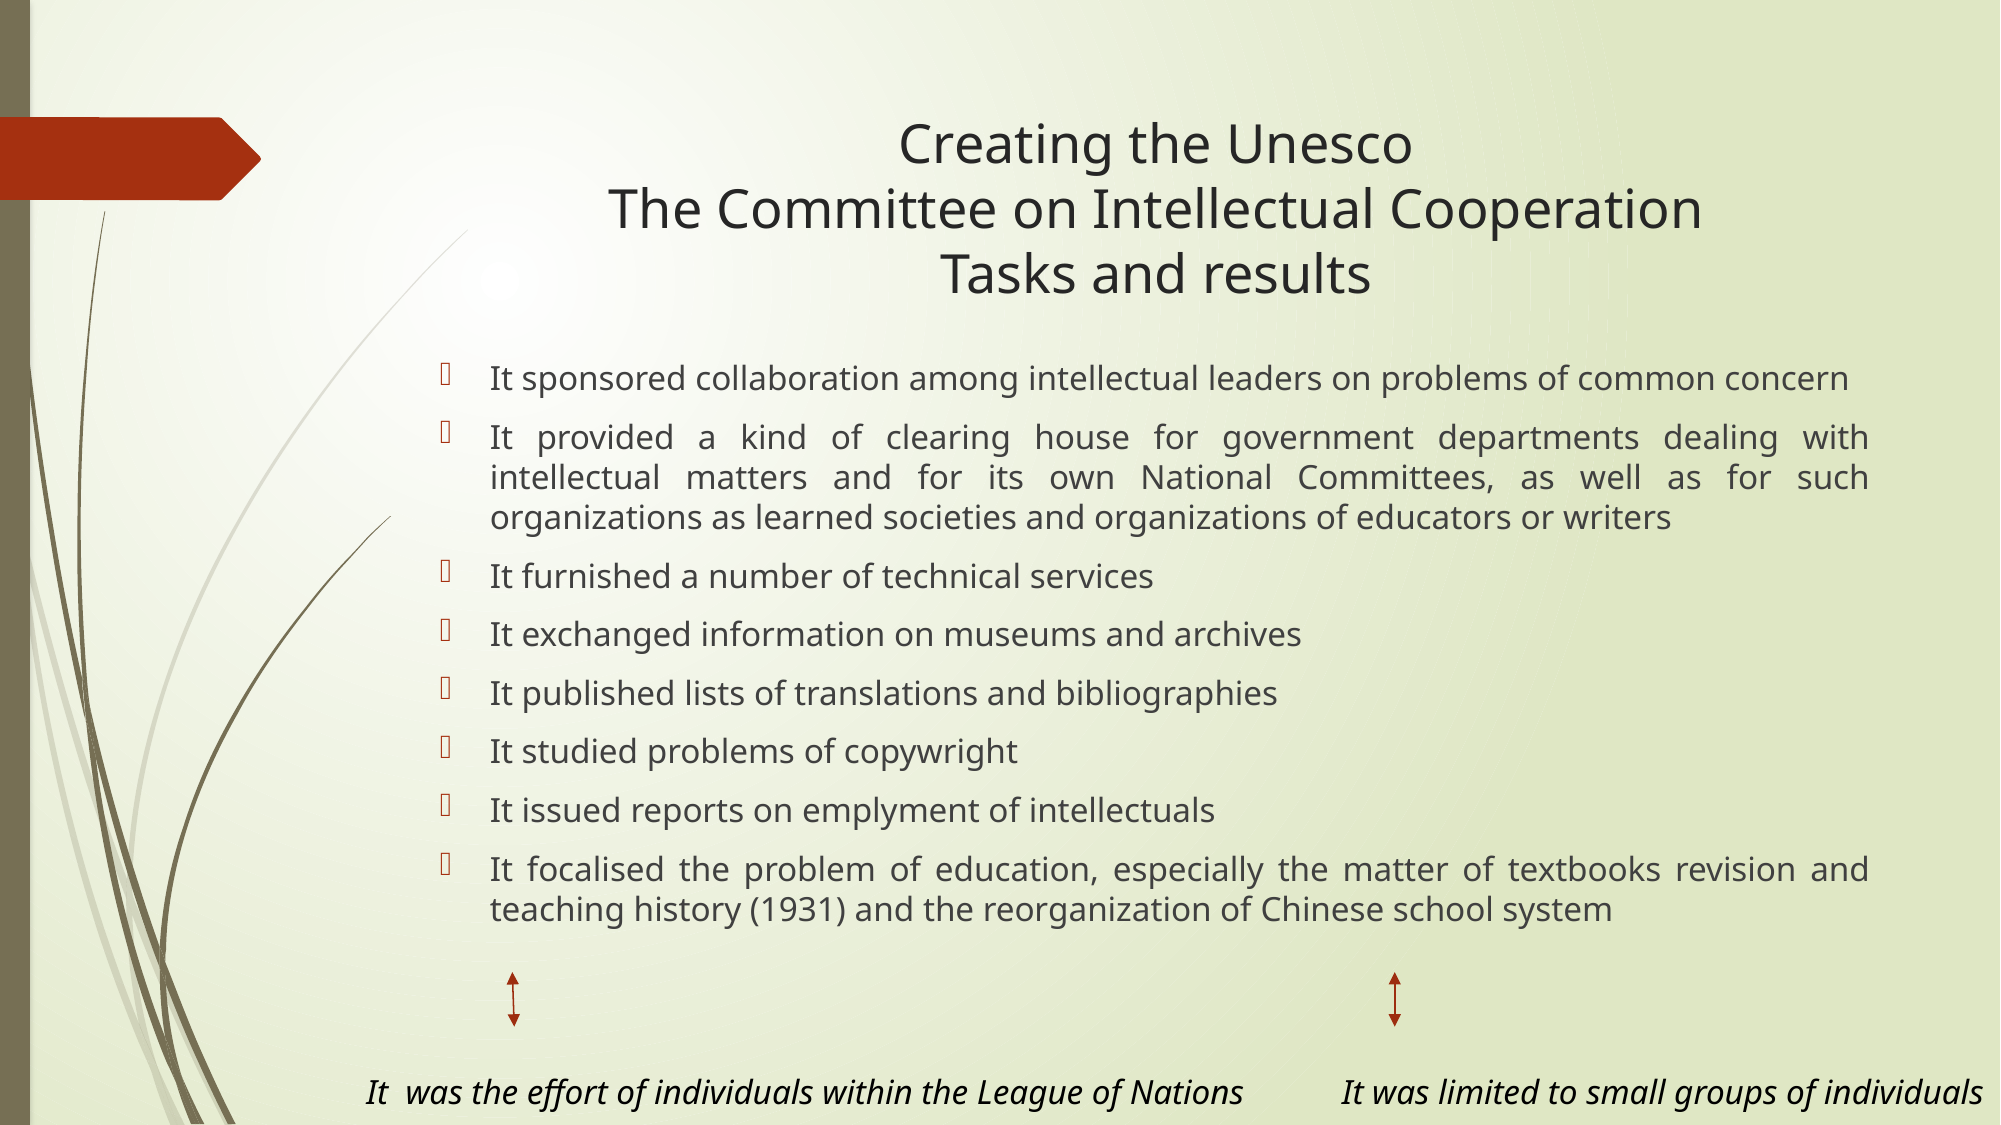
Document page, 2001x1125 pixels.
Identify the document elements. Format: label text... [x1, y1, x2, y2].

text_box It was limited to small groups of individuals [1327, 1063, 2000, 1119]
list It sponsored collaboration among intellectual leaders on problems of common concern It provided a kind of clearing house for government departments dealing with intellectual matters and for its own National Committees, as well as for such organizations as learned societies and organizations of educators or writers It furnished a number of technical services It exchanged information on museums and archives It published lists of translations and bibliographies It studied problems of copywright It issued reports on emplyment of intellectuals It focalised the problem of education, especially the matter of textbooks revision and teaching history (1931) and the reorganization of Chinese school system [424, 350, 1888, 970]
title Creating the Unesco The Committee on Intellectual Cooperation Tasks and results [425, 102, 1888, 313]
text_box It was the effort of individuals within the League of Nations [351, 1063, 1261, 1119]
